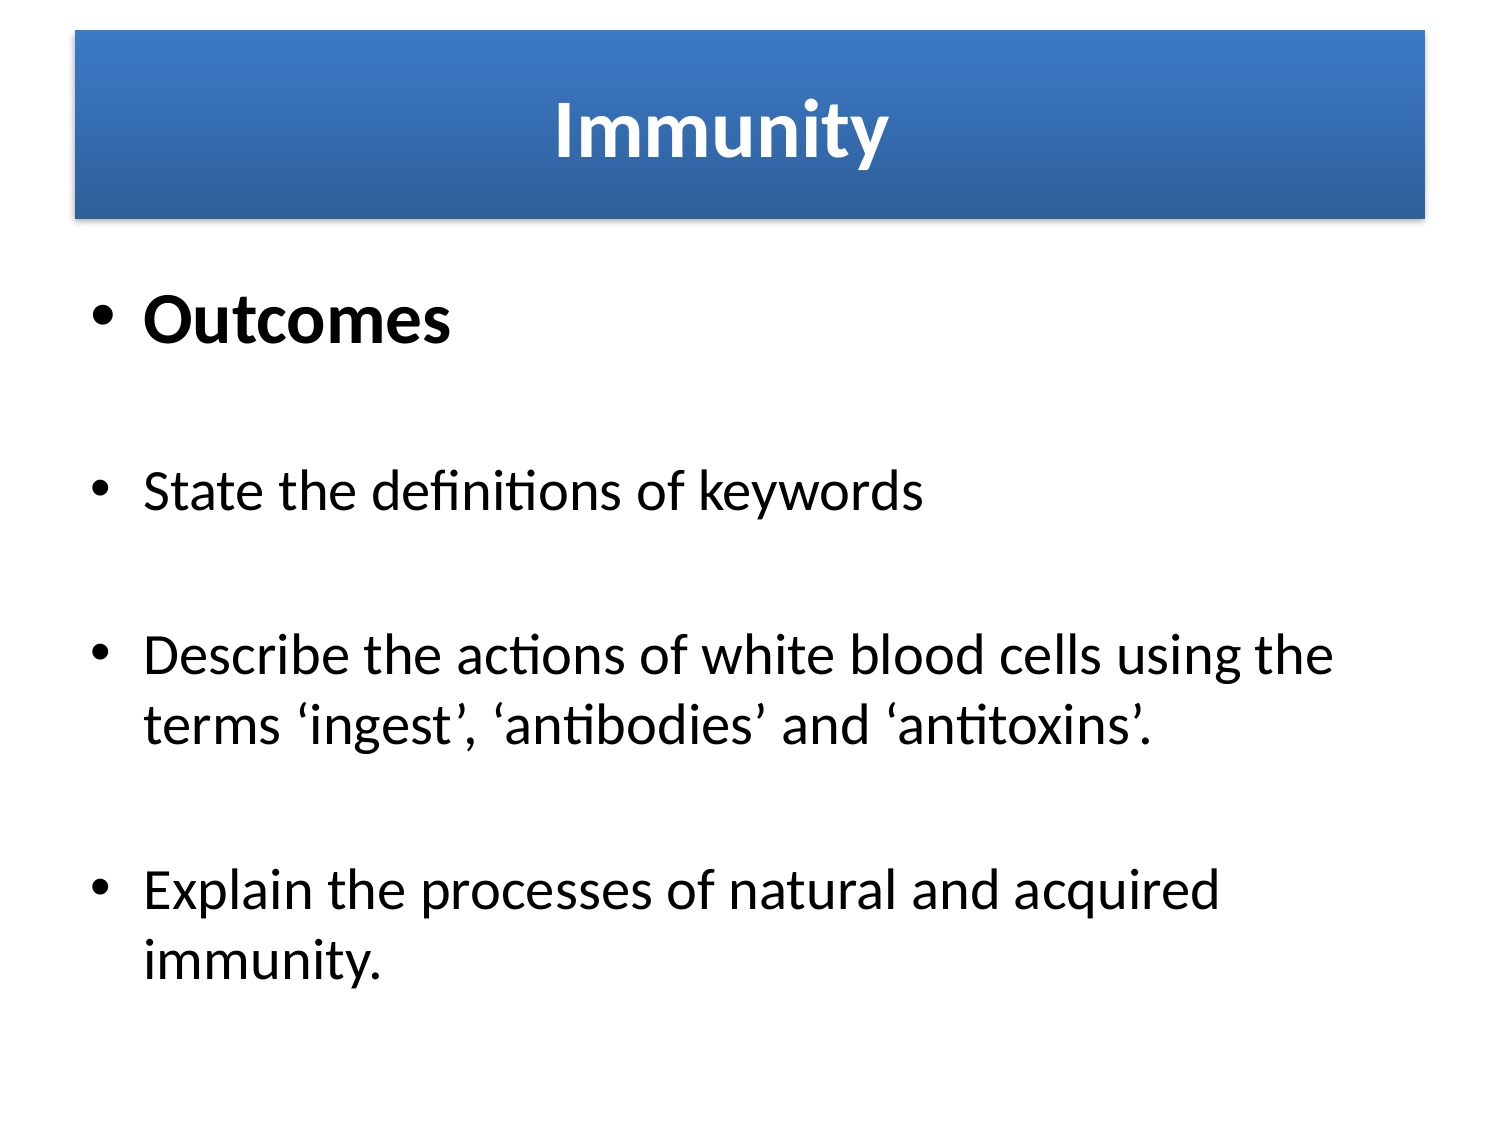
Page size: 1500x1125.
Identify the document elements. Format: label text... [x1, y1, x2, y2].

title Immunity [75, 30, 1425, 219]
list Outcomes State the definitions of keywords Describe the actions of white blood cells using the terms ‘ingest’, ‘antibodies’ and ‘antitoxins’. Explain the processes of natural and acquired immunity. [75, 262, 1425, 1005]
